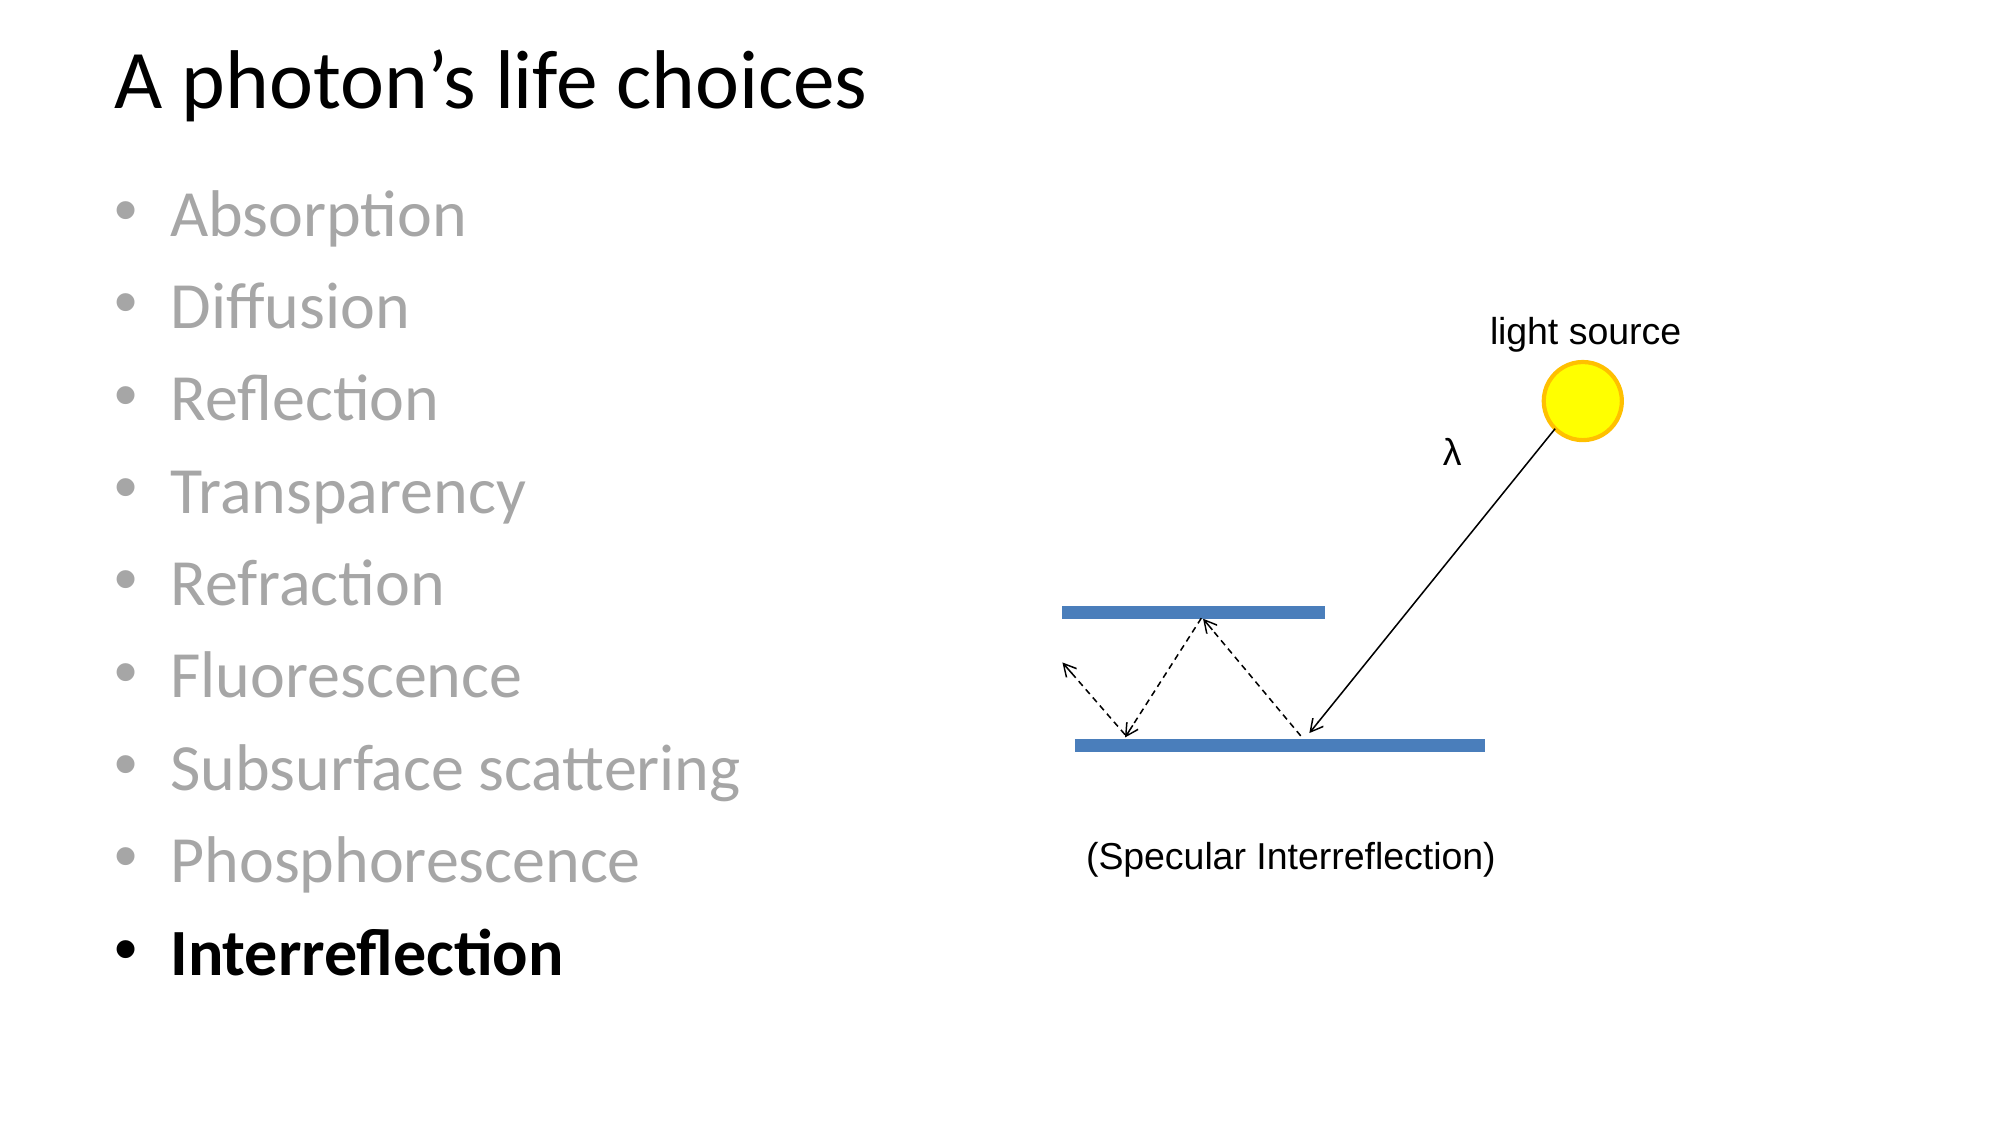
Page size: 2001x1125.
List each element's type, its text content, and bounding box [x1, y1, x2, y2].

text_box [1057, 666, 1130, 730]
text_box λ [1428, 420, 1477, 456]
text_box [1103, 639, 1223, 717]
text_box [1193, 628, 1311, 727]
title A photon’s life choices [99, 0, 1901, 151]
text_box light source [1475, 299, 1700, 360]
text_box [1541, 360, 1624, 443]
text_box (Specular Interreflection) [1071, 824, 1511, 885]
list Absorption Diffusion Reflection Transparency Refraction Fluorescence Subsurface scattering Phosphorescence Interreflection [99, 162, 1901, 1006]
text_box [1279, 457, 1585, 704]
